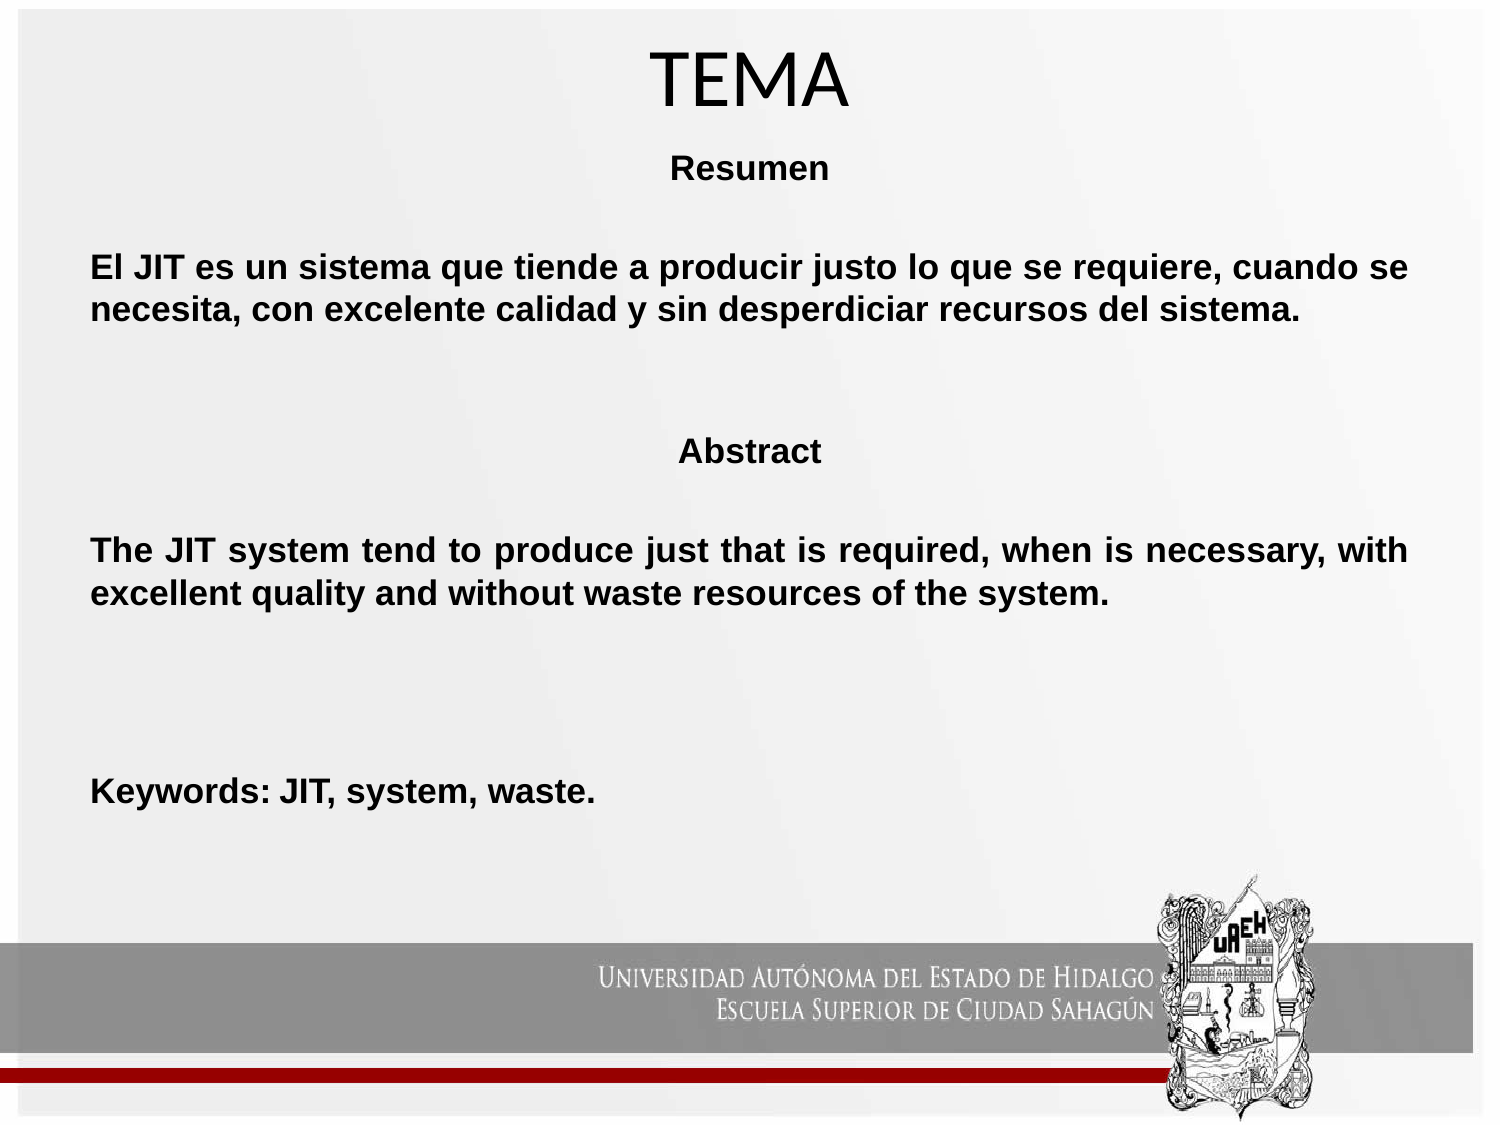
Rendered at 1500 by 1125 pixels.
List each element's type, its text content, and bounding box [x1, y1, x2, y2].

title TEMA [75, 8, 1425, 137]
list Resumen El JIT es un sistema que tiende a producir justo lo que se requiere, cuando se necesita, con excelente calidad y sin desperdiciar recursos del sistema. Abstract The JIT system tend to produce just that is required, when is necessary, with excellent quality and without waste resources of the system. Keywords: JIT, system, waste. [75, 137, 1425, 880]
picture [0, 0, 1500, 1125]
